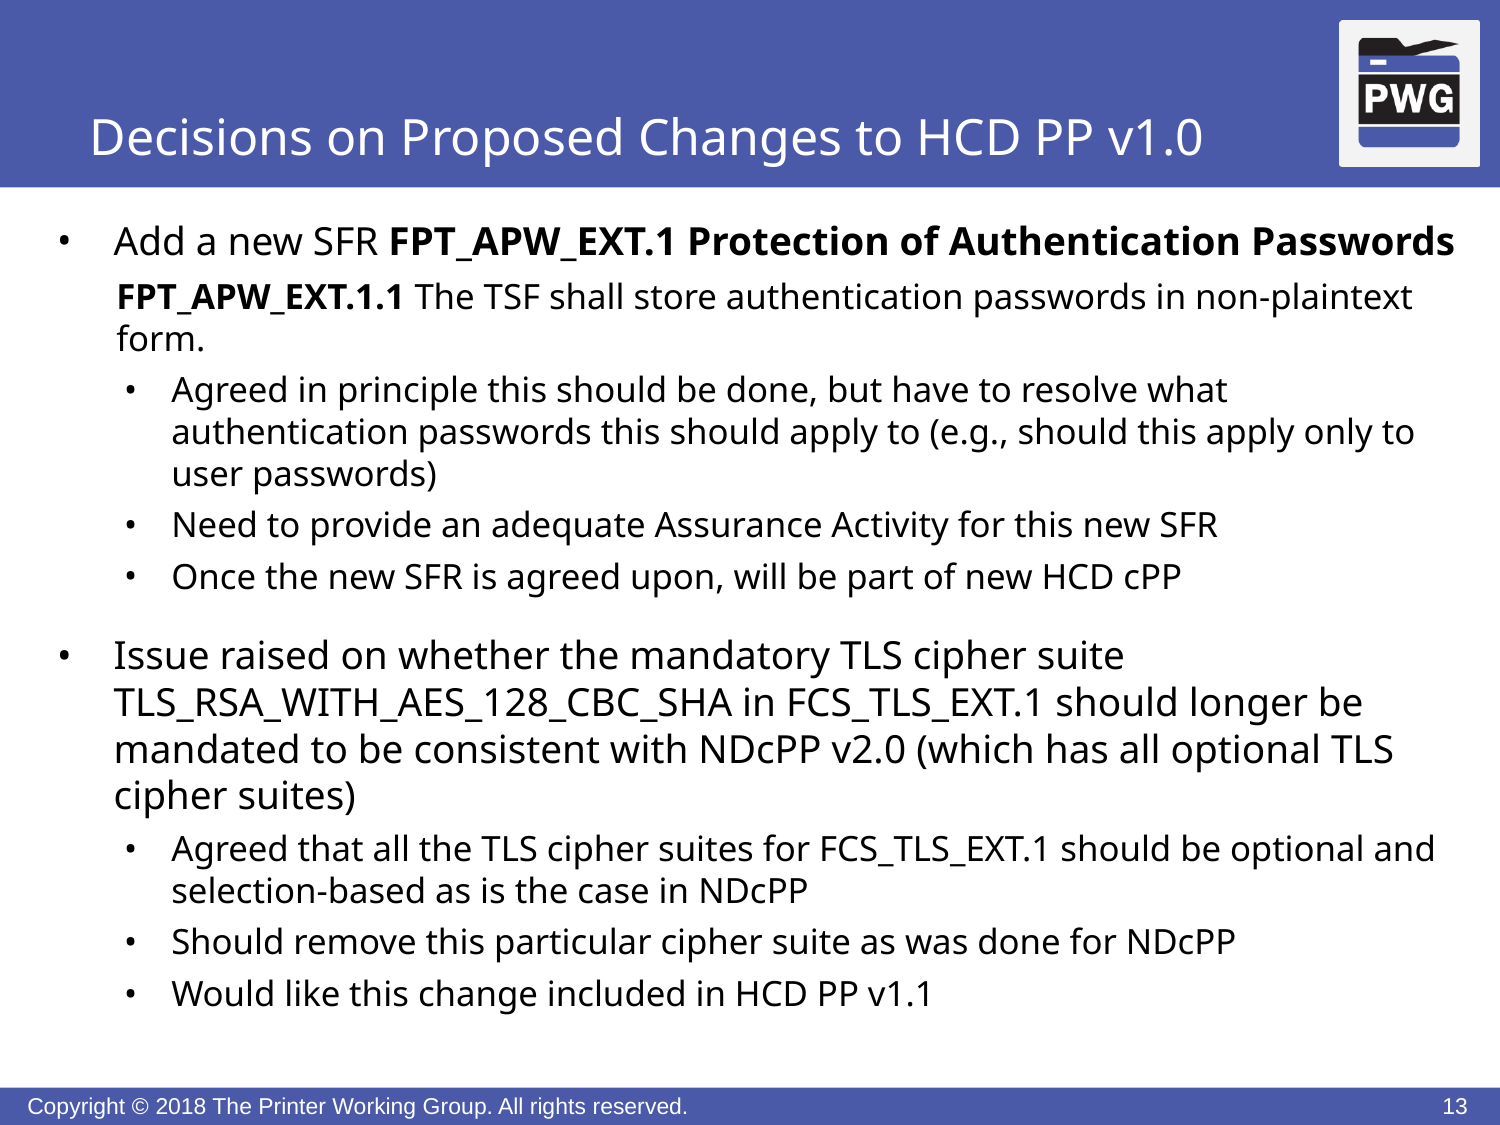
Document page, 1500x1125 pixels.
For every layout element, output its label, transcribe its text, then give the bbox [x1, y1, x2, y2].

text_box Add a new SFR FPT_APW_EXT.1 Protection of Authentication Passwords FPT_APW_EXT.1.1 The TSF shall store authentication passwords in non-plaintext form. Agreed in principle this should be done, but have to resolve what authentication passwords this should apply to (e.g., should this apply only to user passwords) Need to provide an adequate Assurance Activity for this new SFR Once the new SFR is agreed upon, will be part of new HCD cPP Issue raised on whether the mandatory TLS cipher suite TLS_RSA_WITH_AES_128_CBC_SHA in FCS_TLS_EXT.1 should longer be mandated to be consistent with NDcPP v2.0 (which has all optional TLS cipher suites) Agreed that all the TLS cipher suites for FCS_TLS_EXT.1 should be optional and selection-based as is the case in NDcPP Should remove this particular cipher suite as was done for NDcPP Would like this change included in HCD PP v1.1 [42, 208, 1474, 1067]
picture [1339, 20, 1480, 167]
text_box 13 [1441, 1092, 1469, 1118]
text_box [0, 1087, 1500, 1125]
text_box [0, 0, 1500, 188]
title Decisions on Proposed Changes to HCD PP v1.0 [75, 7, 1319, 175]
text_box Copyright © 2018 The Printer Working Group. All rights reserved. [20, 1092, 750, 1118]
